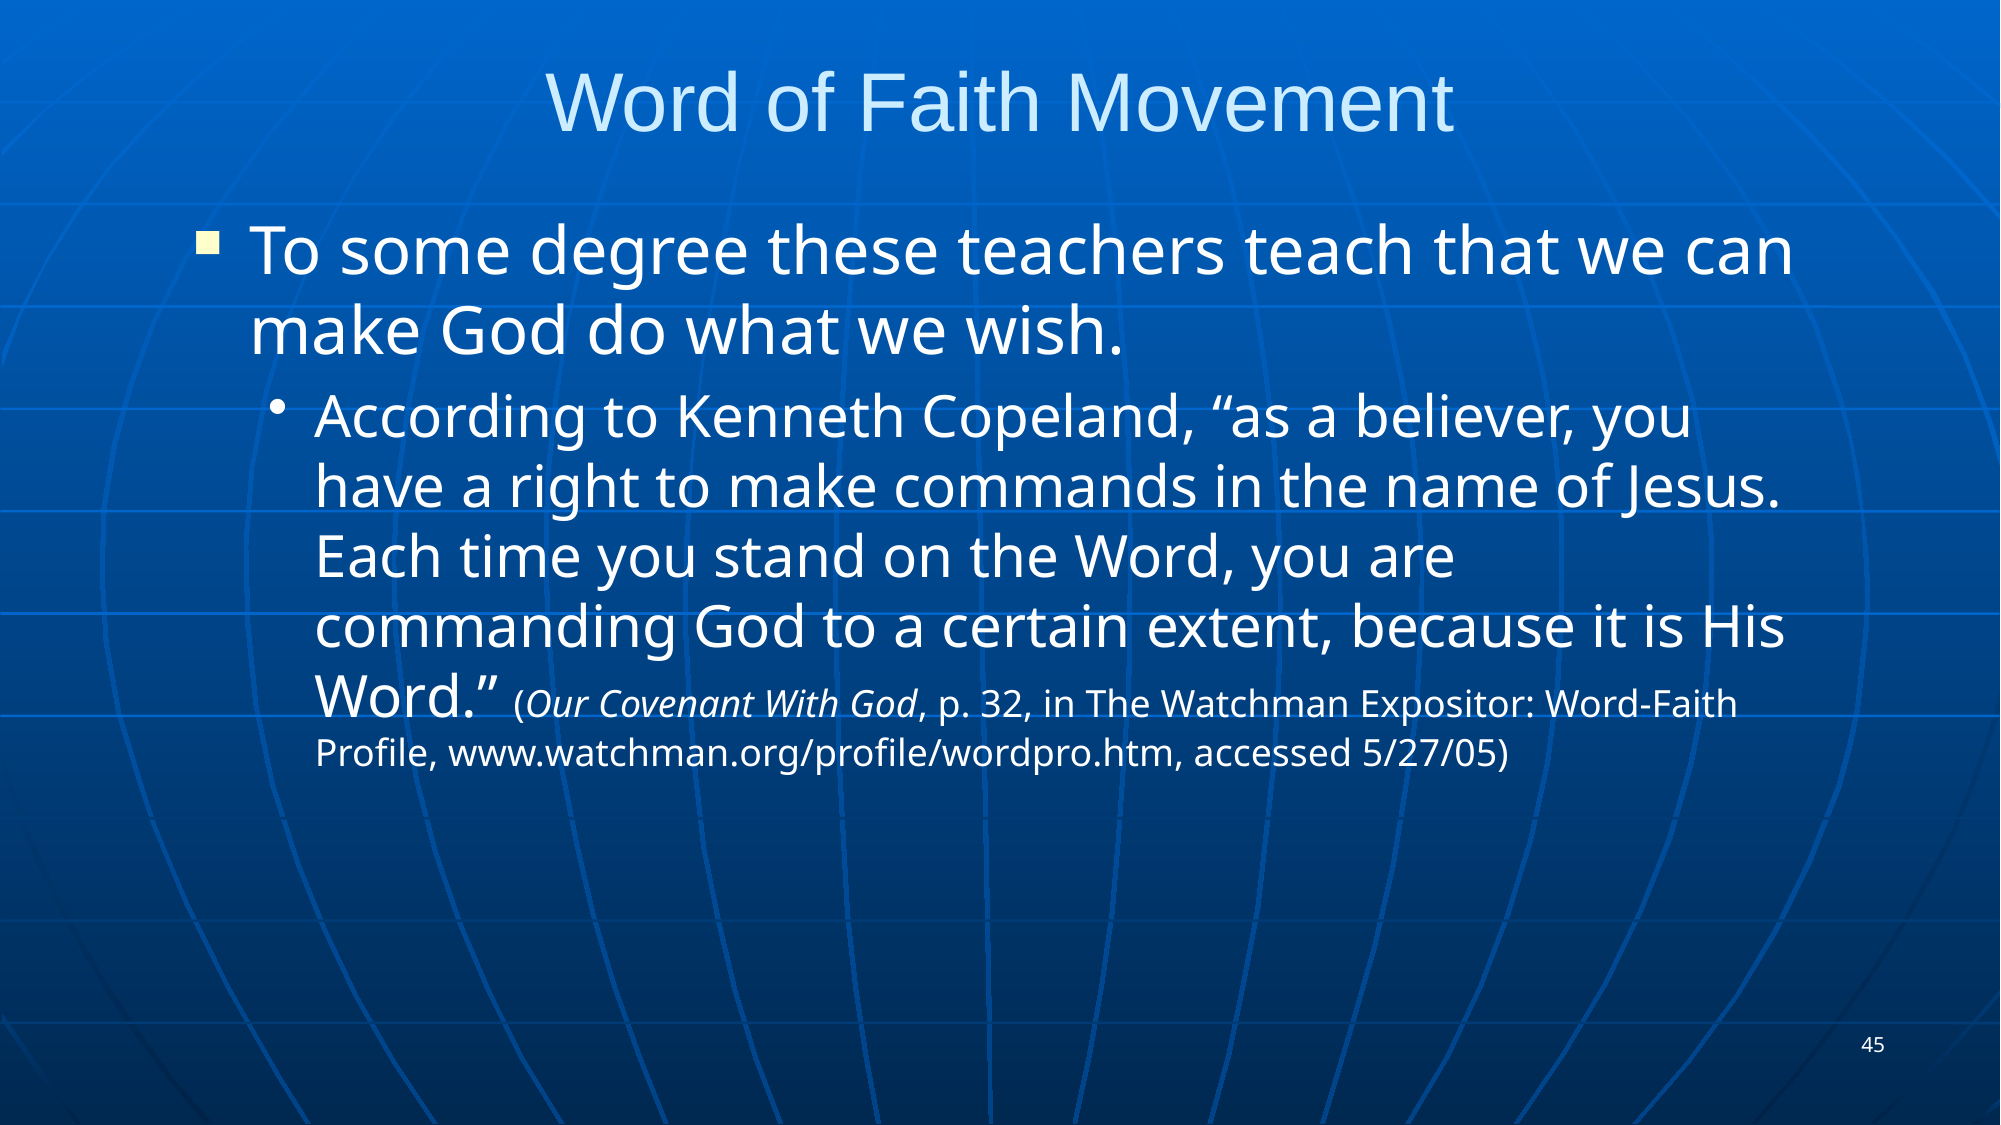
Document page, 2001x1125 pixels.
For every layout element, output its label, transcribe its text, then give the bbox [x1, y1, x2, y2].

slide_number 45 [1433, 1024, 1900, 1100]
title Word of Faith Movement [324, 45, 1675, 150]
list To some degree these teachers teach that we can make God do what we wish. According to Kenneth Copeland, “as a believer, you have a right to make commands in the name of Jesus. Each time you stand on the Word, you are commanding God to a certain extent, because it is His Word.” (Our Covenant With God, p. 32, in The Watchman Expositor: Word-Faith Profile, www.watchman.org/profile/wordpro.htm, accessed 5/27/05) [177, 200, 1823, 1006]
